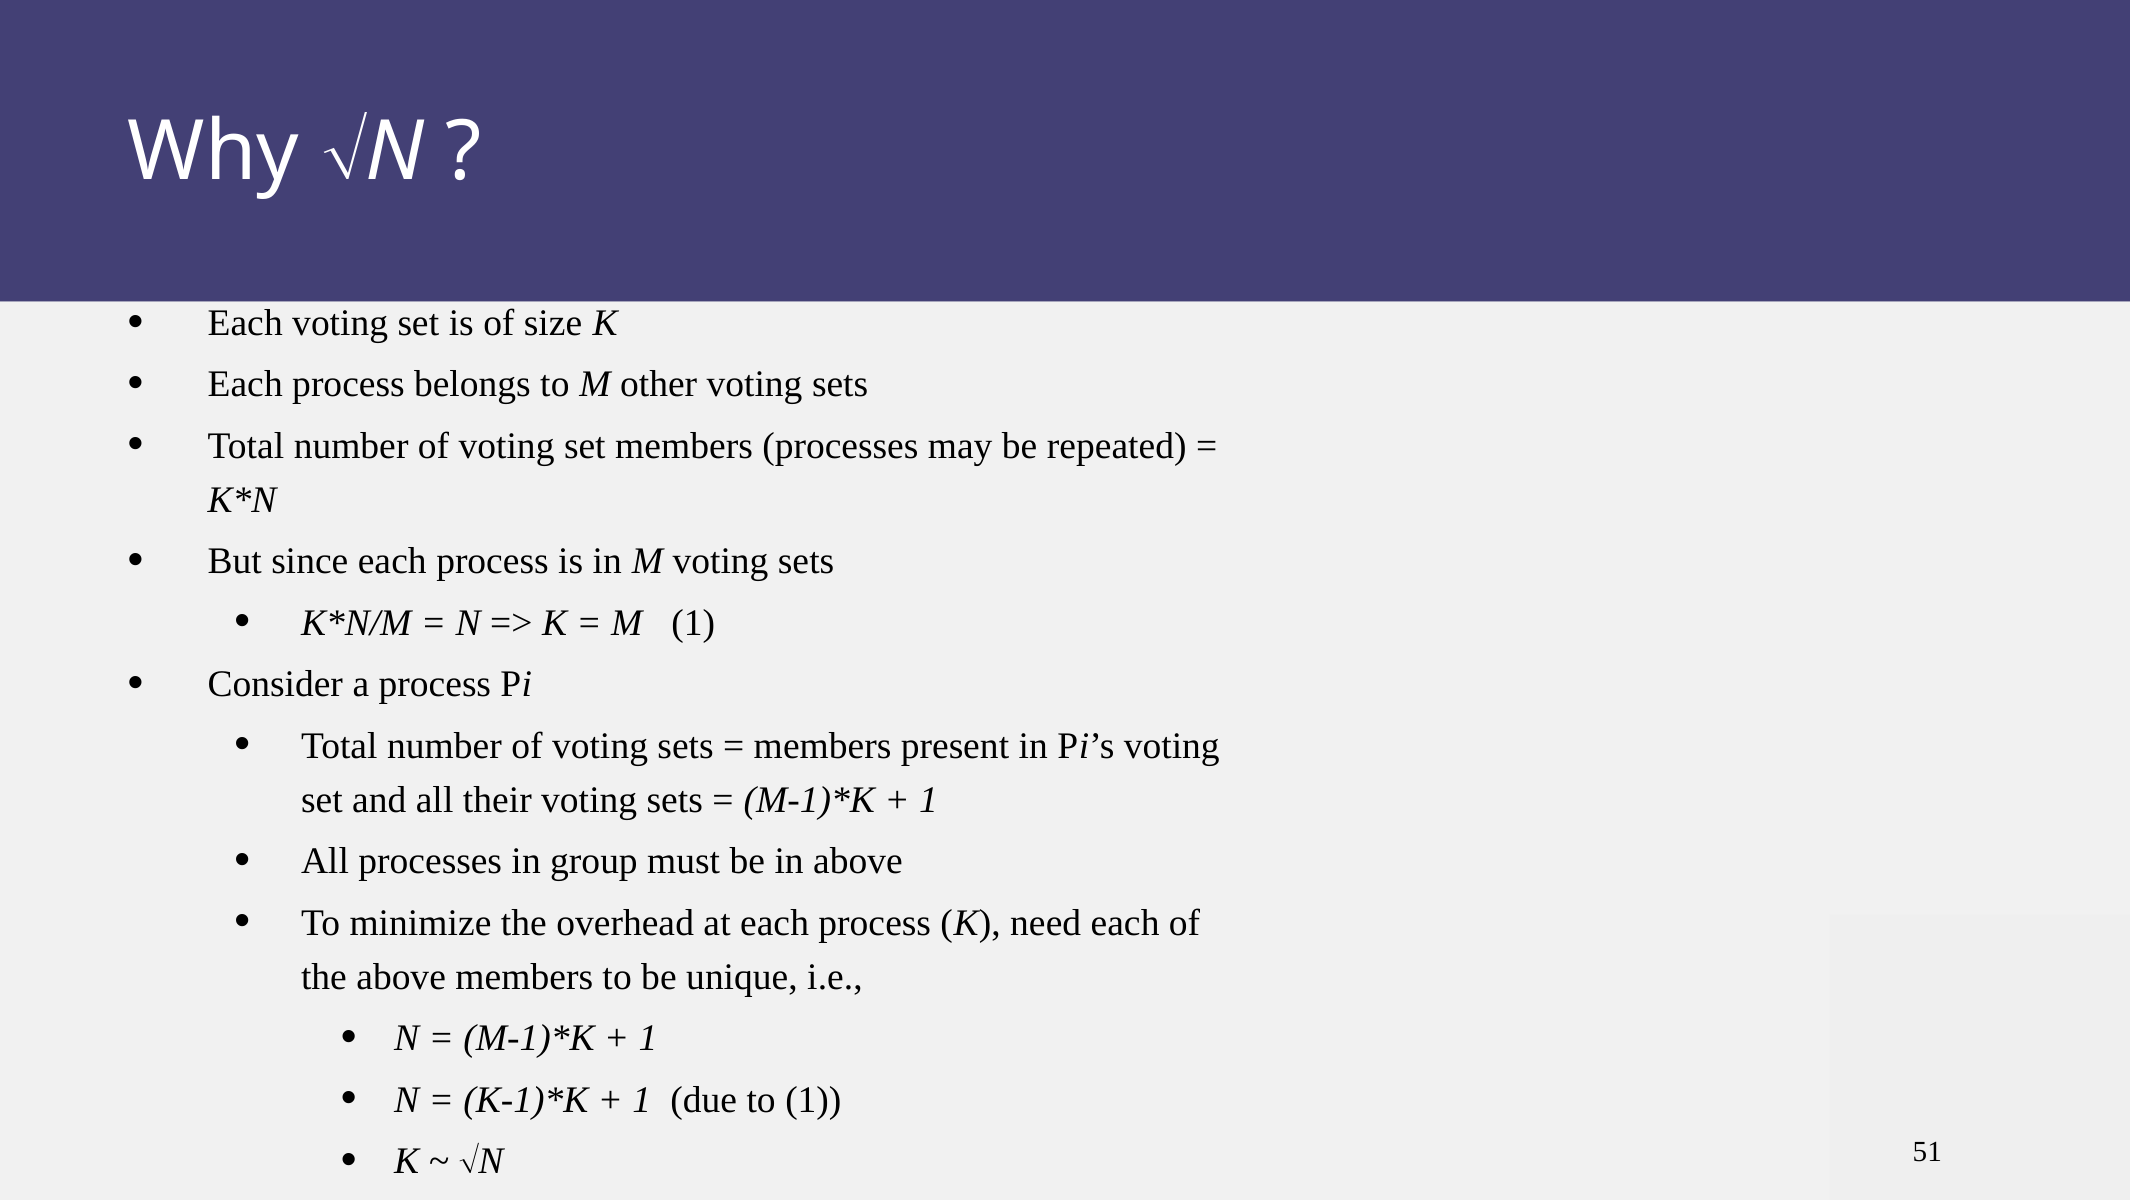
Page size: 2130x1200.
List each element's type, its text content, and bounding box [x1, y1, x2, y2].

text_box [1829, 914, 2130, 1200]
picture [0, 0, 2130, 1200]
list Each voting set is of size K Each process belongs to M other voting sets Total number of voting set members (processes may be repeated) = K*N But since each process is in M voting sets K*N/M = N => K = M (1) Consider a process Pi Total number of voting sets = members present in Pi’s voting set and all their voting sets = (M-1)*K + 1 All processes in group must be in above To minimize the overhead at each process (K), need each of the above members to be unique, i.e., N = (M-1)*K + 1 N = (K-1)*K + 1 (due to (1)) K ~ N [106, 278, 1261, 1025]
title Why N ? [106, 48, 2059, 245]
text_box 51 [1752, 1125, 2103, 1171]
